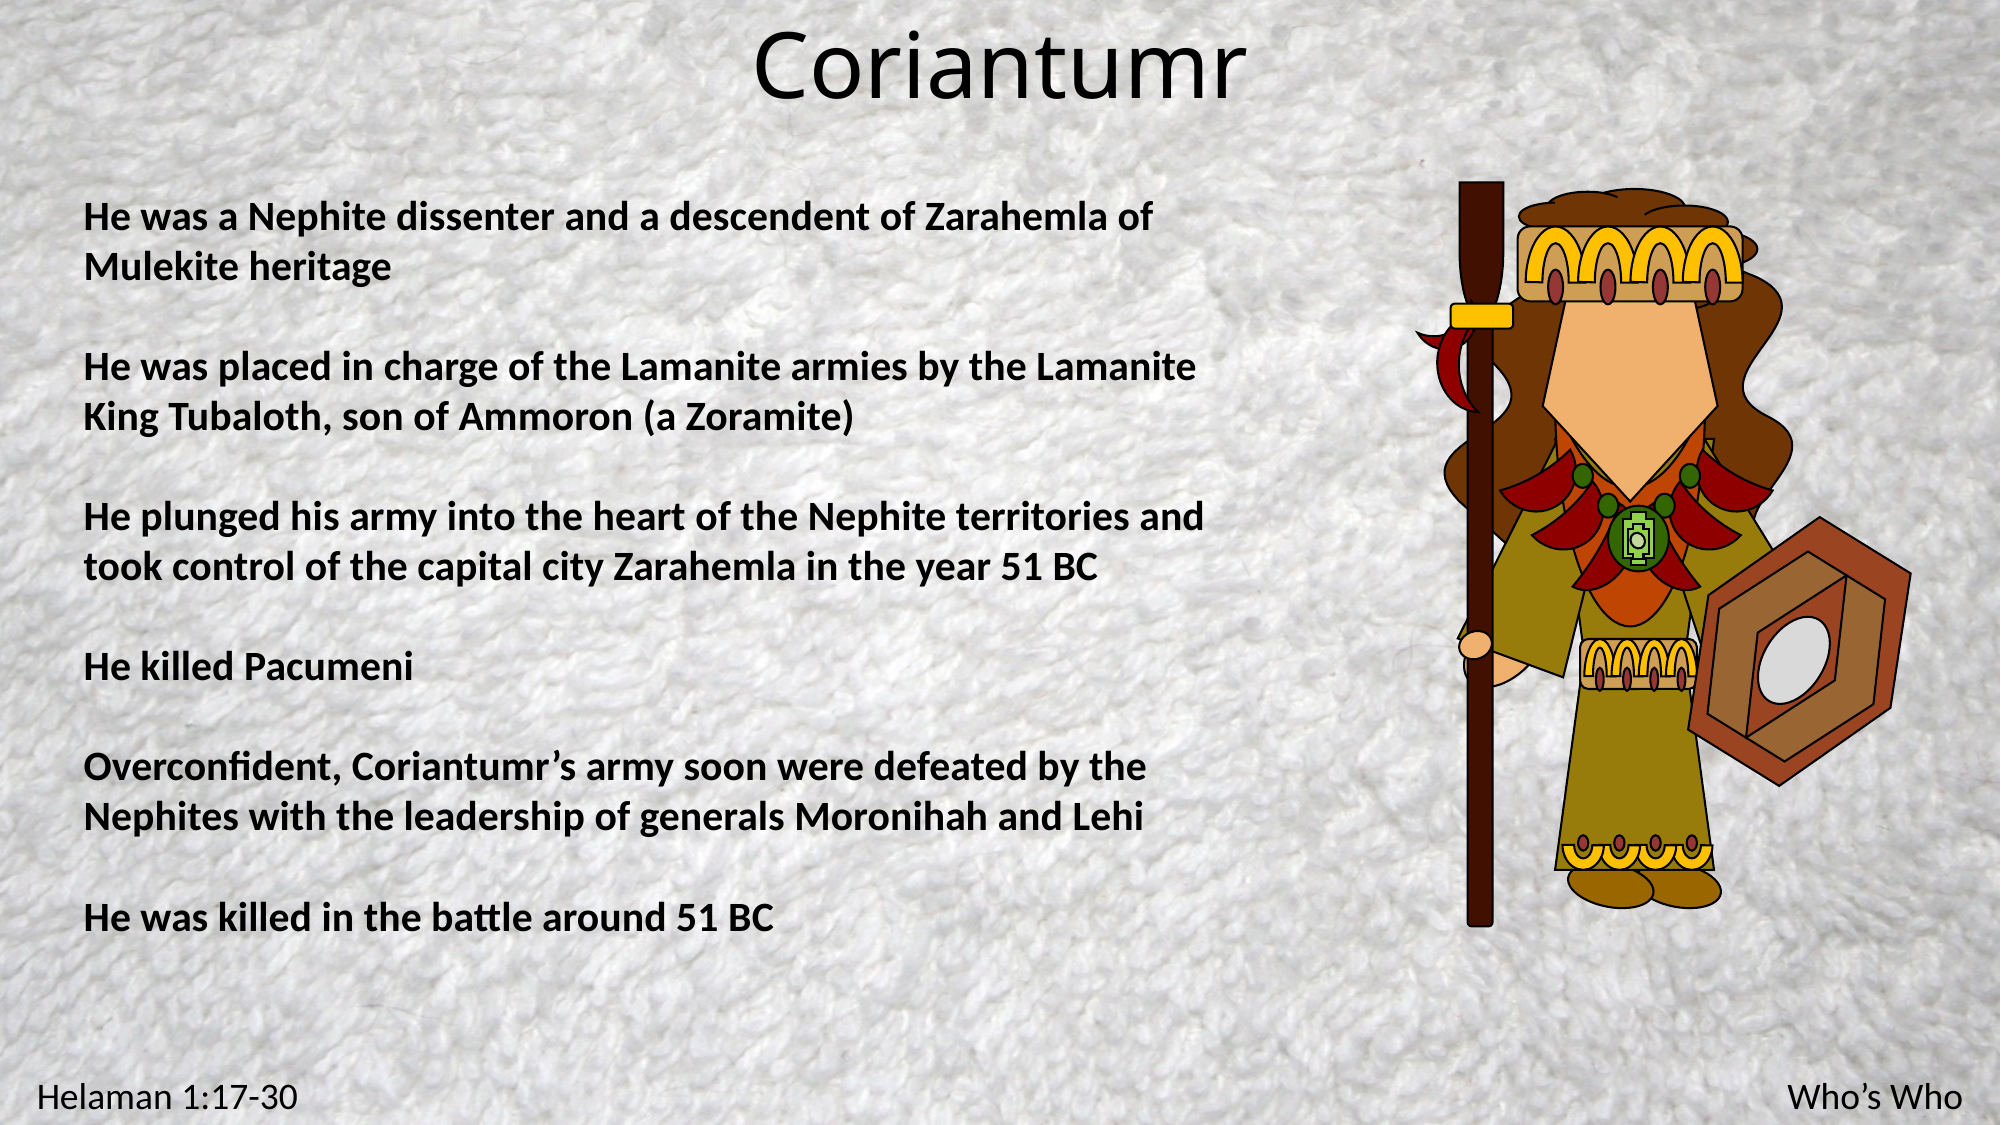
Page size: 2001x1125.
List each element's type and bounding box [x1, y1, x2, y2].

text_box [1421, 182, 1907, 927]
picture [0, 0, 2000, 1125]
